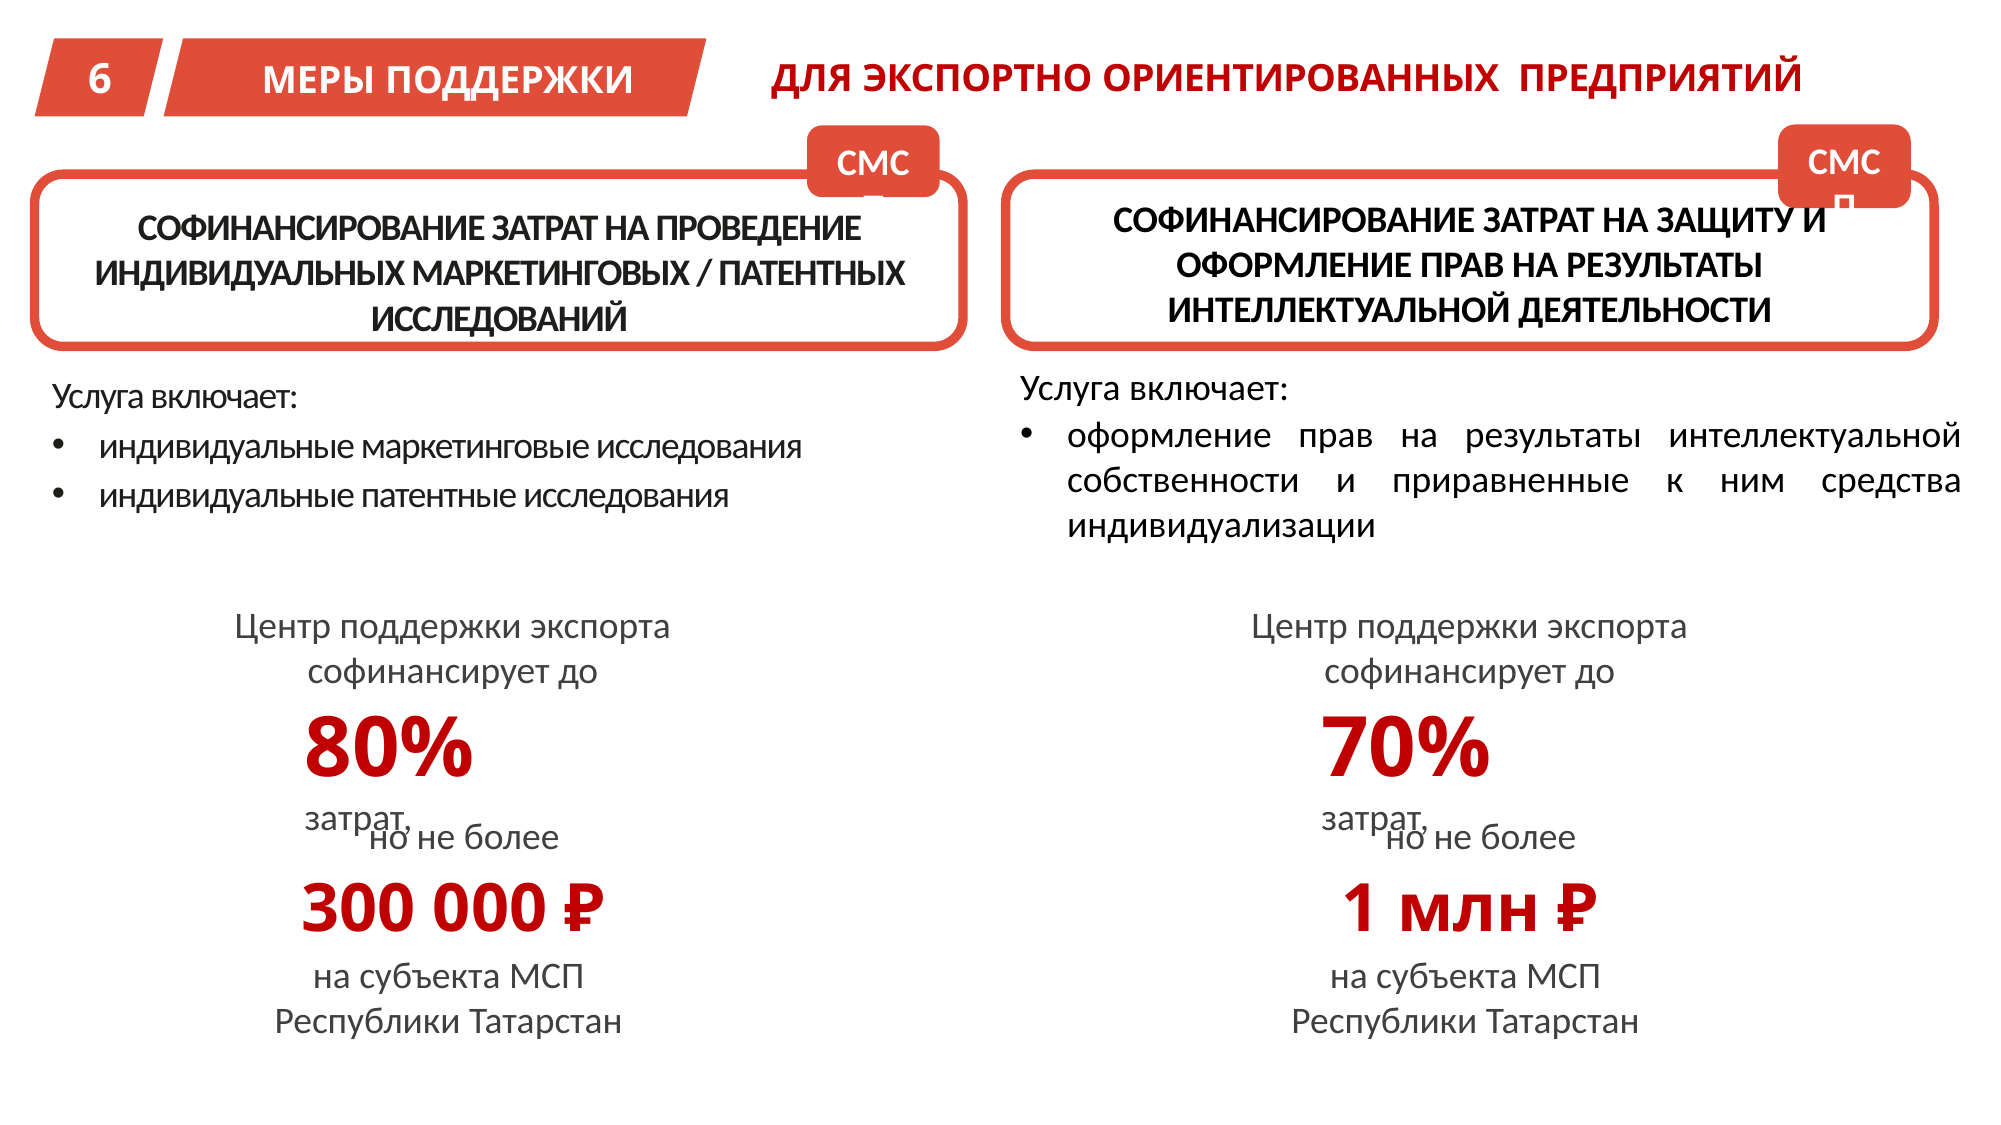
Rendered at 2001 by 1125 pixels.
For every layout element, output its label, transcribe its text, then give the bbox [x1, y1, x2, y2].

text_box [34, 127, 963, 347]
text_box ДЛЯ ЭКСПОРТНО ОРИЕНТИРОВАННЫХ ПРЕДПРИЯТИЙ [756, 47, 1819, 107]
text_box Услуга включает: оформление прав на результаты интеллектуальной собственности и приравненные к ним средства индивидуализации [1003, 355, 1978, 646]
text_box Услуга включает: индивидуальные маркетинговые исследования индивидуальные патентные исследования [35, 360, 963, 523]
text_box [1210, 569, 1730, 1058]
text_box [1005, 126, 1935, 347]
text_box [193, 569, 713, 1058]
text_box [34, 38, 707, 127]
